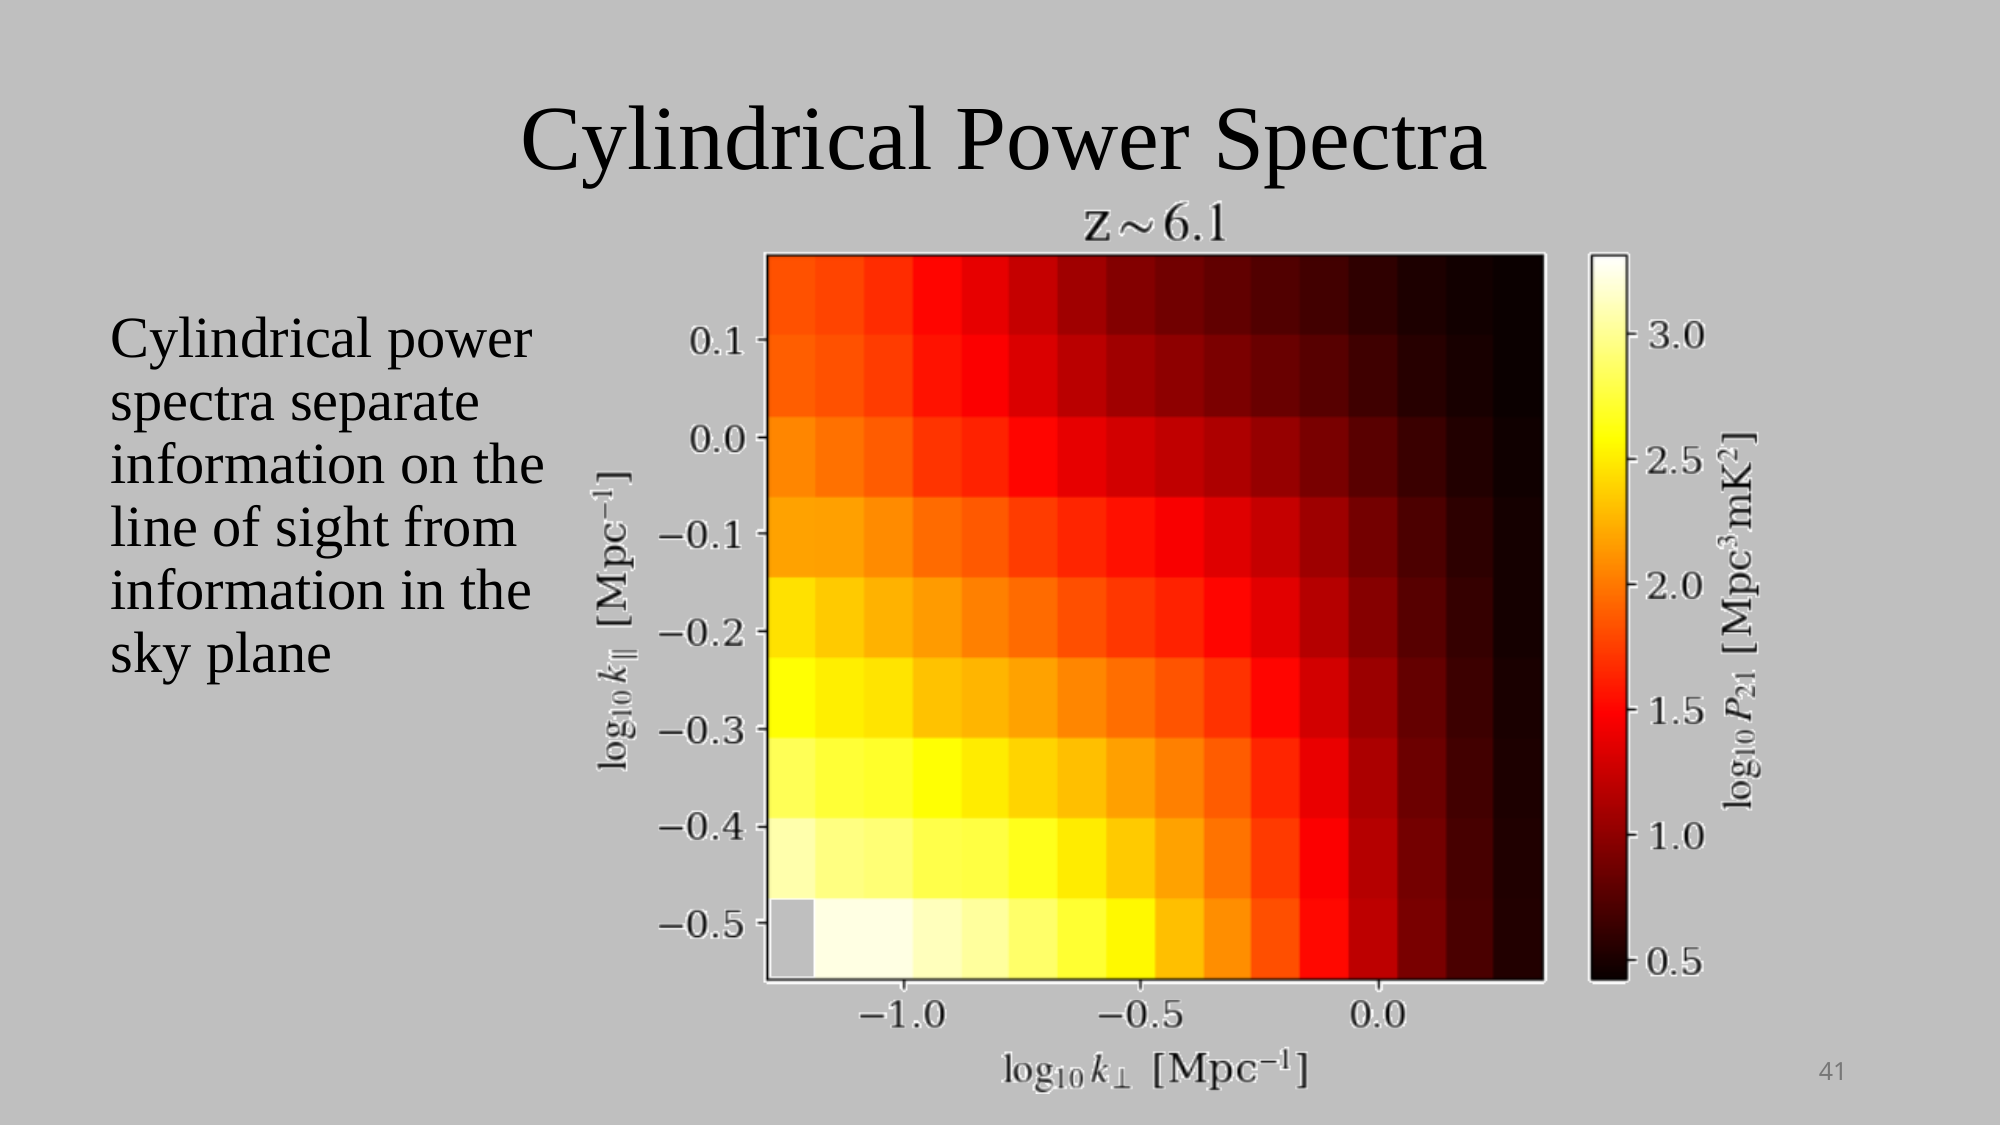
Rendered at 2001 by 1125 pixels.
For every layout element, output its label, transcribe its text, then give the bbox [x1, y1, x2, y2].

picture [587, 196, 1780, 1095]
list Cylindrical power spectra separate information on the line of sight from information in the sky plane [95, 299, 568, 1018]
slide_number 41 [1412, 1042, 1863, 1103]
text_box Cylindrical Power Spectra [505, 31, 1571, 249]
